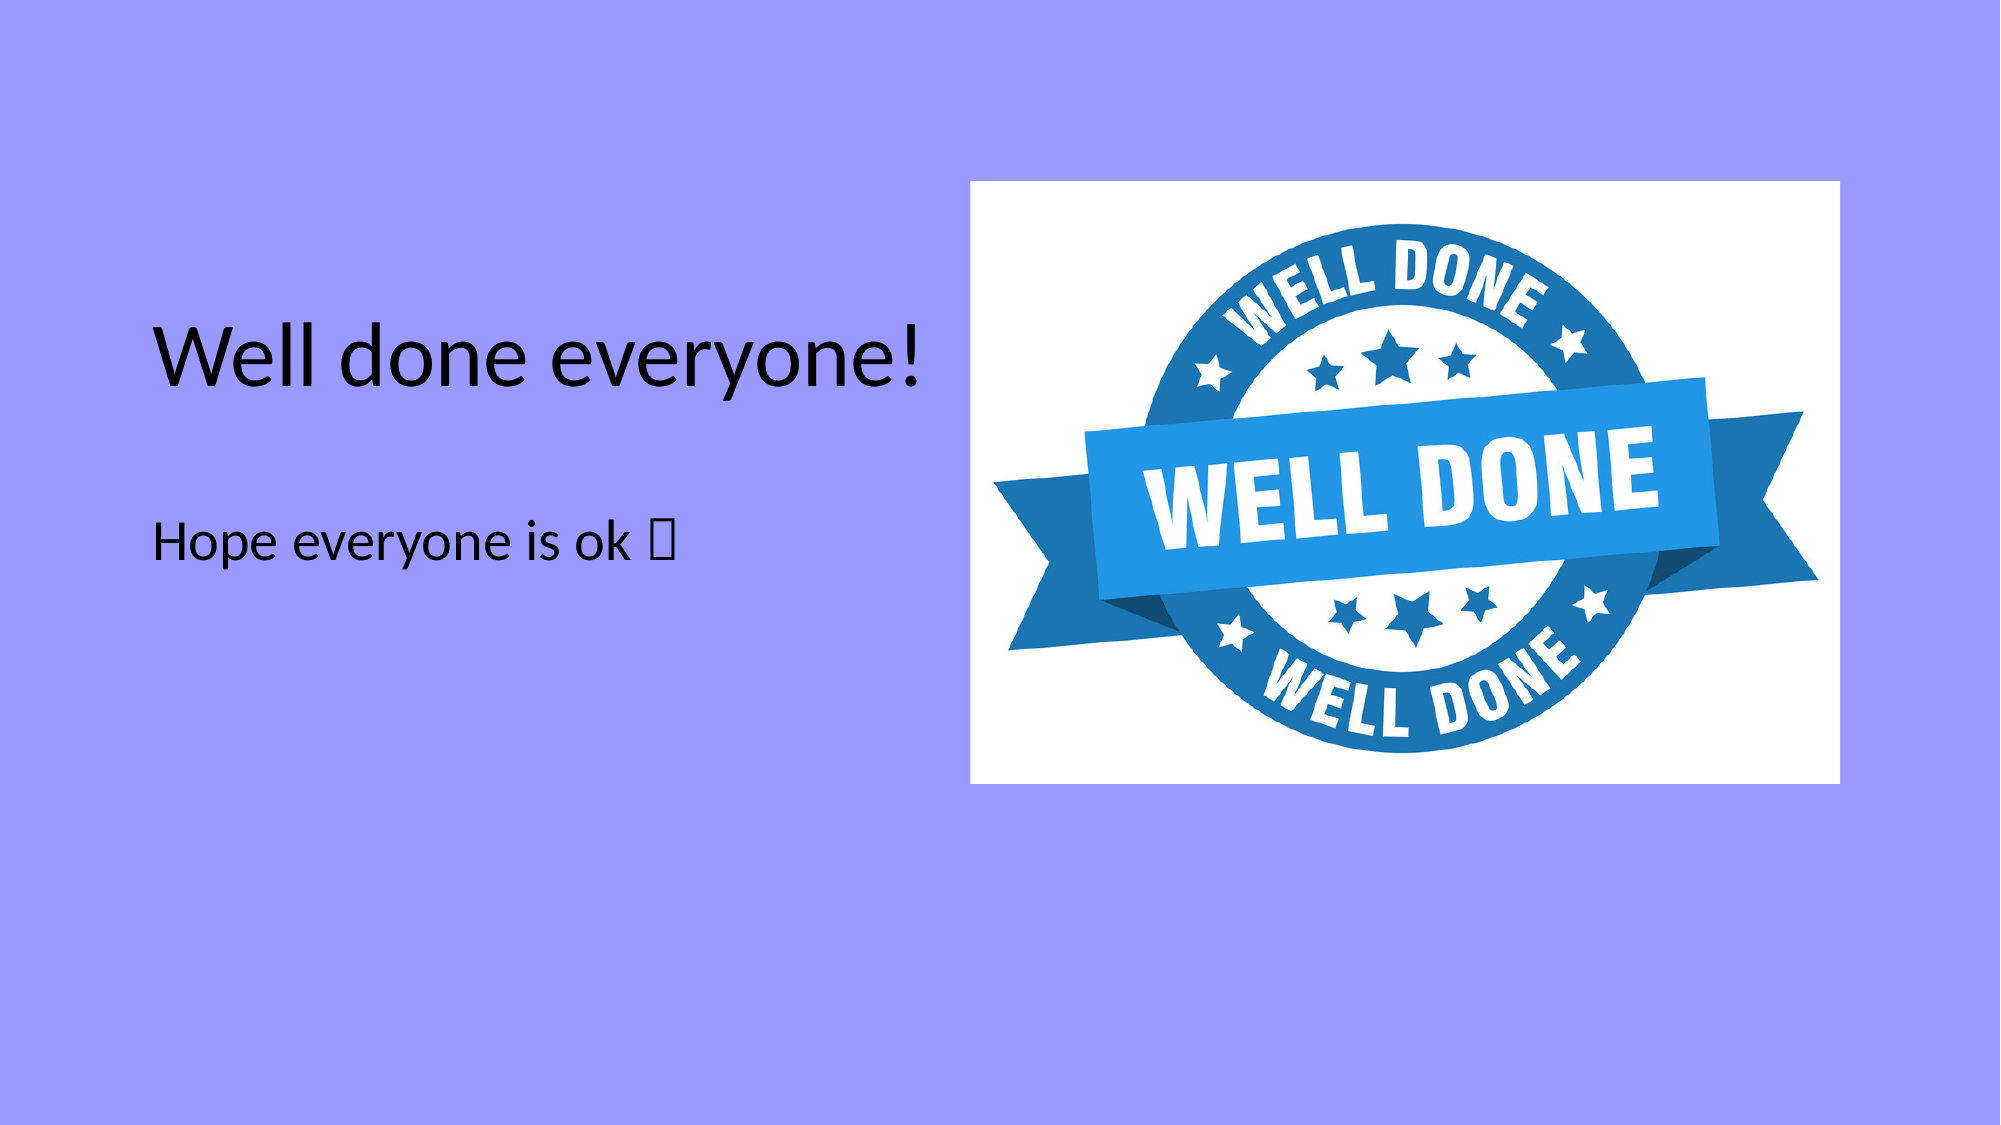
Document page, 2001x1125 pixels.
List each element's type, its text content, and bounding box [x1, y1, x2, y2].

picture [970, 181, 1841, 784]
list Well done everyone! Hope everyone is ok  [137, 299, 1863, 1014]
